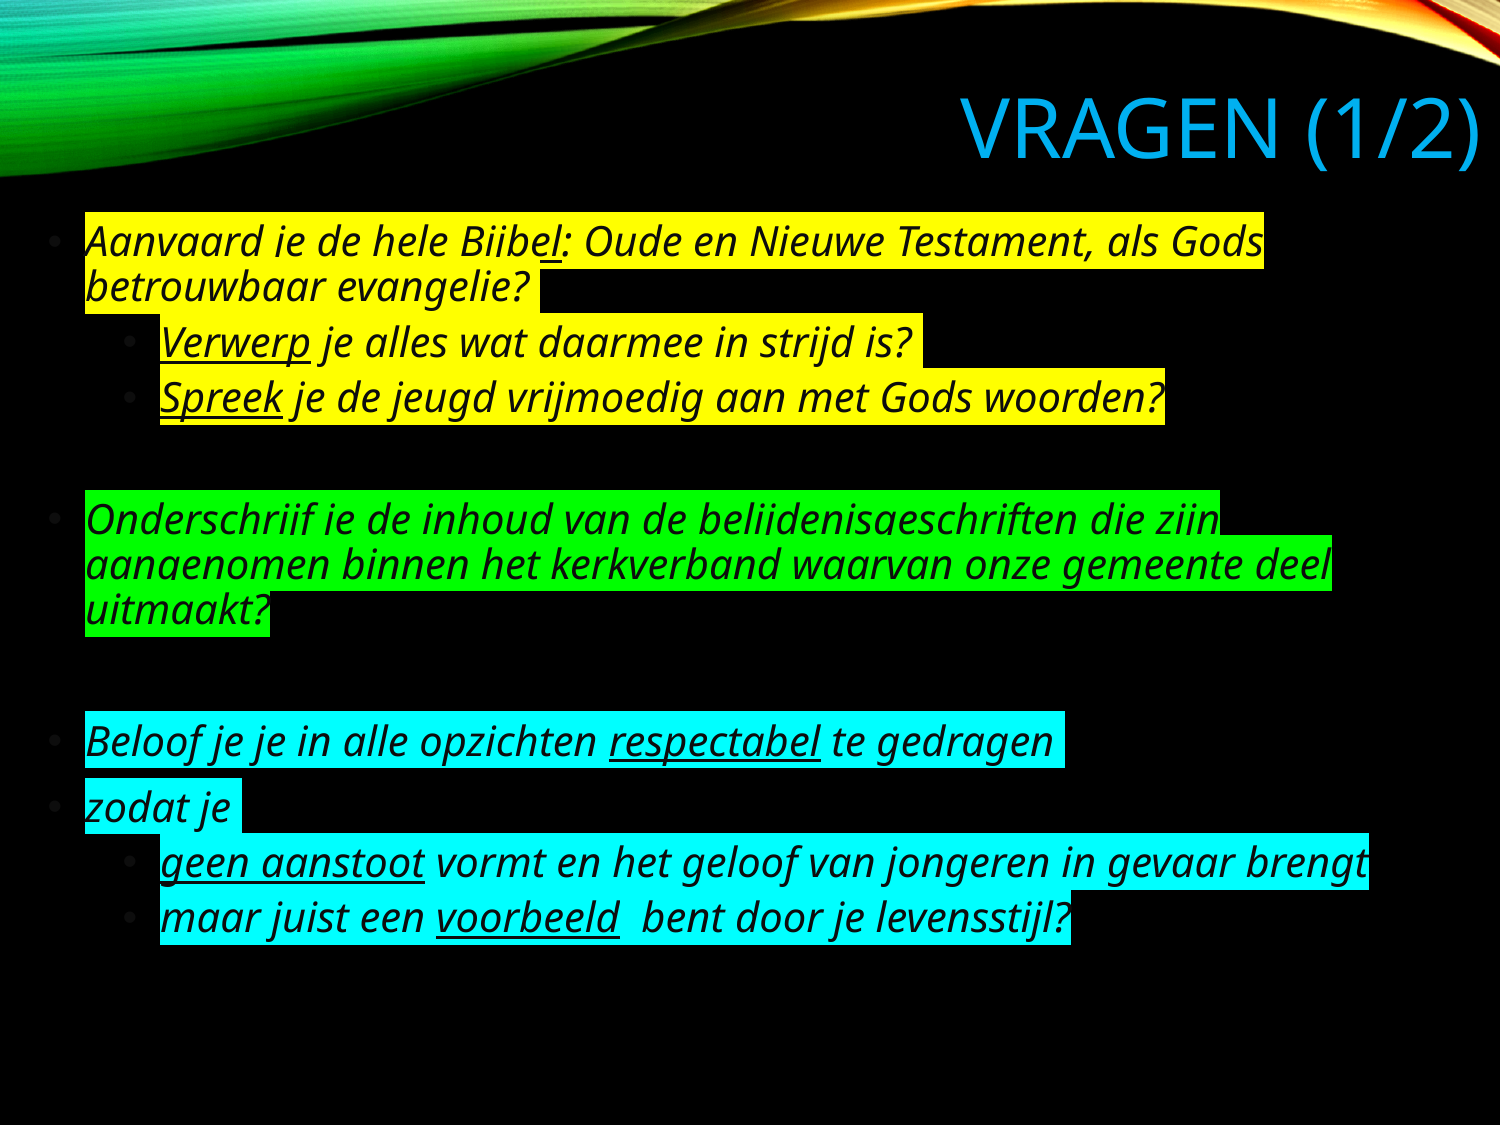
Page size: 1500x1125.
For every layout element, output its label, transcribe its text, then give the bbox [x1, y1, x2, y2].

picture [0, 0, 1500, 178]
list Aanvaard je de hele Bijbel: Oude en Nieuwe Testament, als Gods betrouwbaar evangelie? Verwerp je alles wat daarmee in strijd is? Spreek je de jeugd vrijmoedig aan met Gods woorden? Onderschrijf je de inhoud van de belijdenisgeschriften die zijn aangenomen binnen het kerkverband waarvan onze gemeente deel uitmaakt? Beloof je je in alle opzichten respectabel te gedragen zodat je geen aanstoot vormt en het geloof van jongeren in gevaar brengt maar juist een voorbeeld bent door je levensstijl? [32, 213, 1470, 1082]
title Vragen (1/2) [215, 26, 1497, 237]
